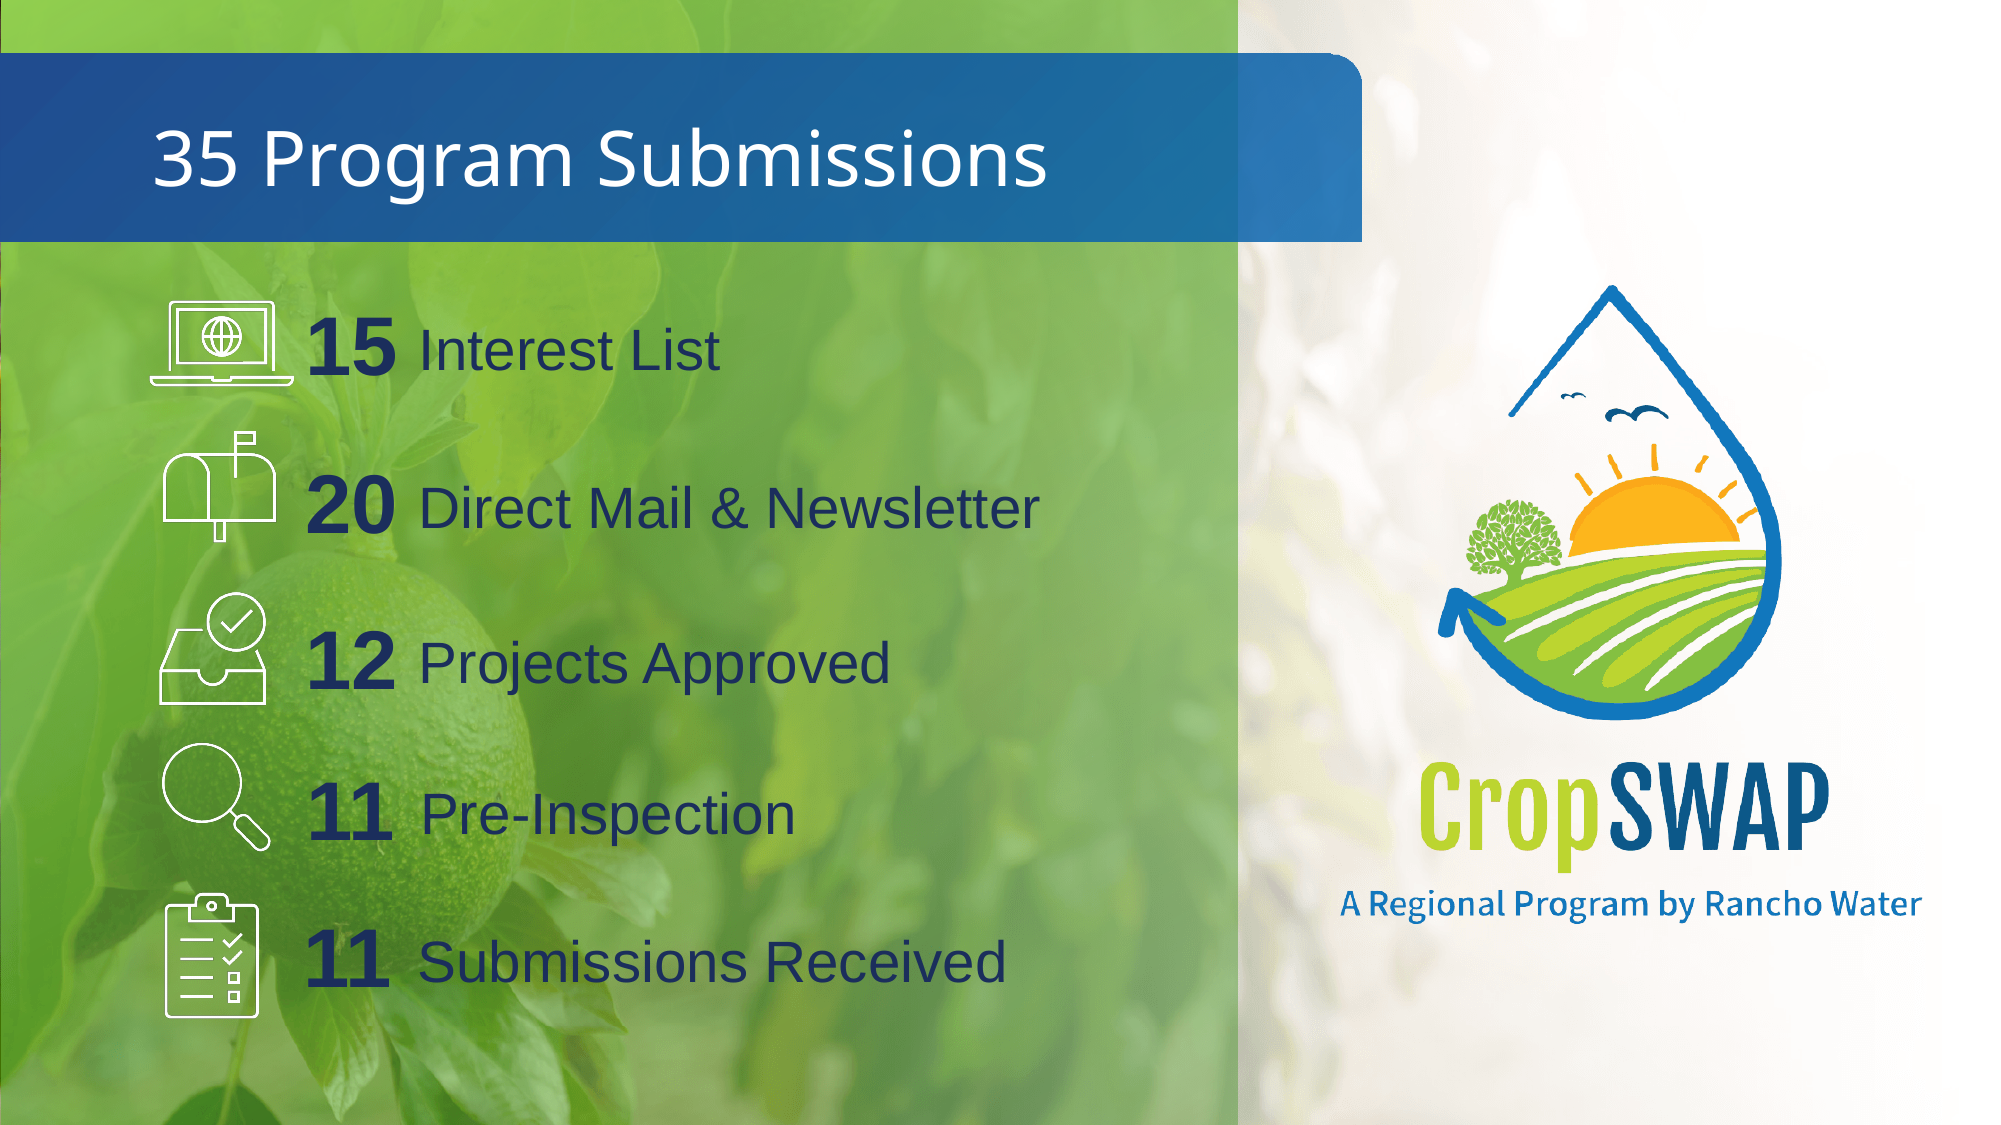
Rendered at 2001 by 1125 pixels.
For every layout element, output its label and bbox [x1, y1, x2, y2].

text_box [0, 0, 2000, 1125]
picture [149, 730, 283, 864]
picture [144, 267, 298, 563]
picture [136, 572, 288, 724]
picture [135, 879, 287, 1031]
